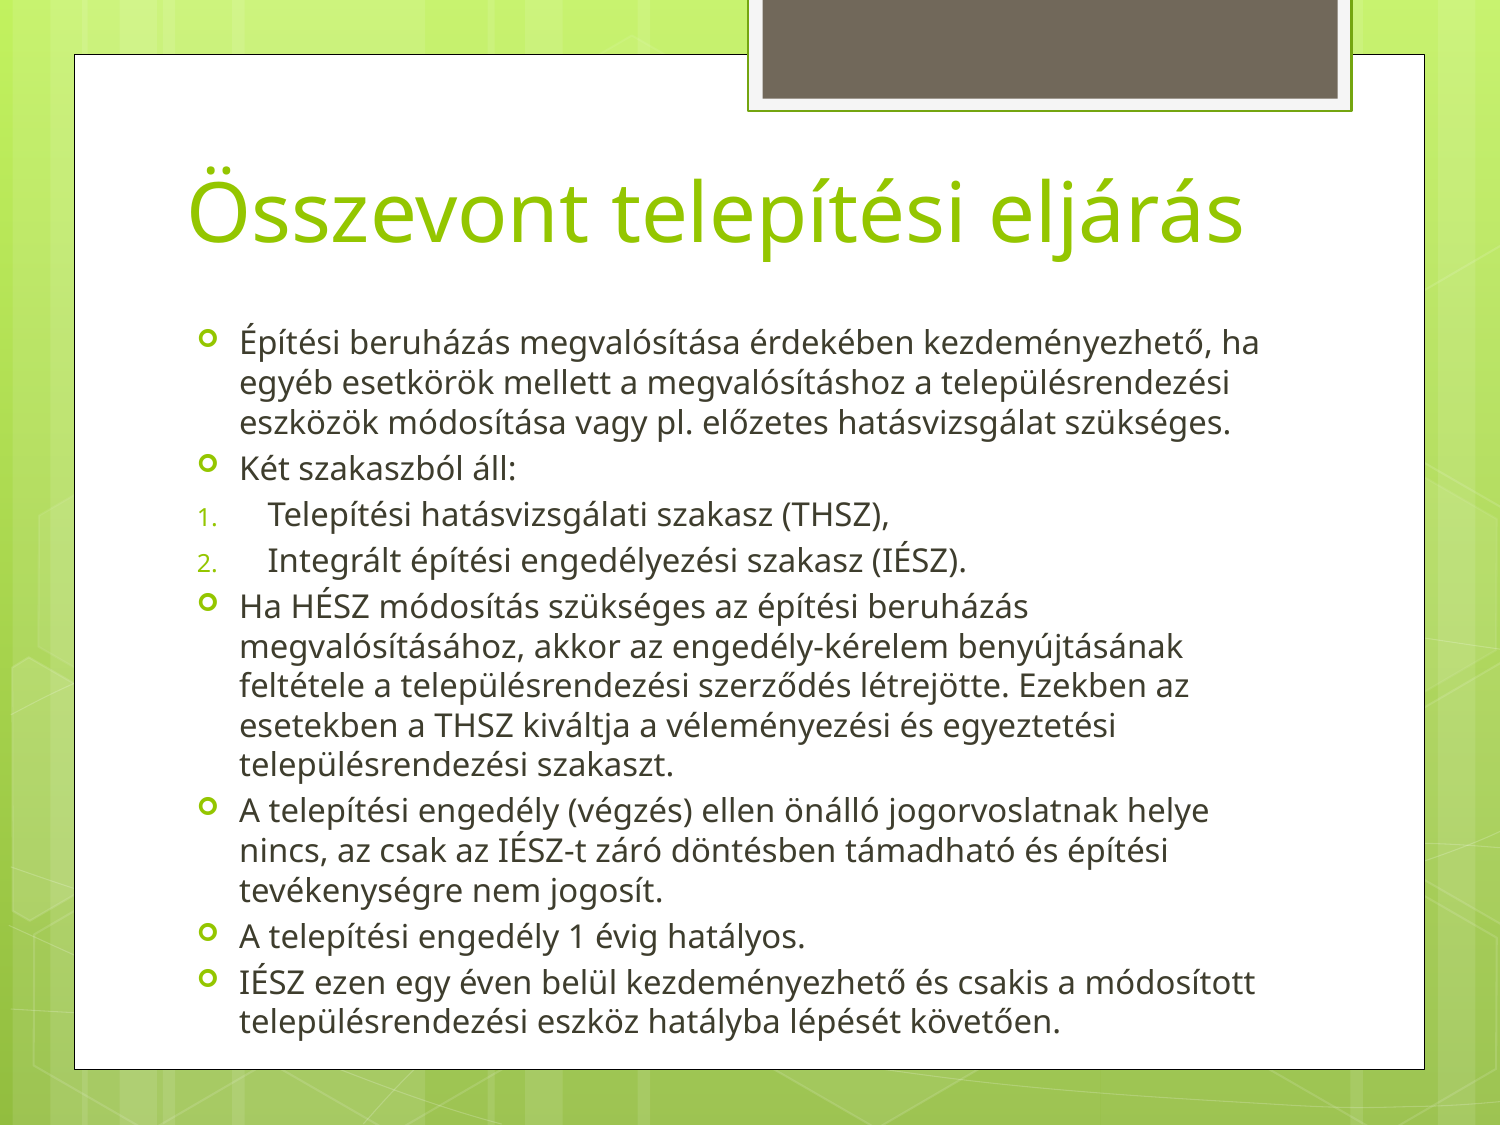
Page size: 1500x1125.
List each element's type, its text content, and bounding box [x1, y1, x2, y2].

title Összevont telepítési eljárás [171, 125, 1324, 268]
list Építési beruházás megvalósítása érdekében kezdeményezhető, ha egyéb esetkörök mellett a megvalósításhoz a településrendezési eszközök módosítása vagy pl. előzetes hatásvizsgálat szükséges. Két szakaszból áll: Telepítési hatásvizsgálati szakasz (THSZ), Integrált építési engedélyezési szakasz (IÉSZ). Ha HÉSZ módosítás szükséges az építési beruházás megvalósításához, akkor az engedély-kérelem benyújtásának feltétele a településrendezési szerződés létrejötte. Ezekben az esetekben a THSZ kiváltja a véleményezési és egyeztetési településrendezési szakaszt. A telepítési engedély (végzés) ellen önálló jogorvoslatnak helye nincs, az csak az IÉSZ-t záró döntésben támadható és építési tevékenységre nem jogosít. A telepítési engedély 1 évig hatályos. IÉSZ ezen egy éven belül kezdeményezhető és csakis a módosított településrendezési eszköz hatályba lépését követően. [171, 314, 1283, 1071]
